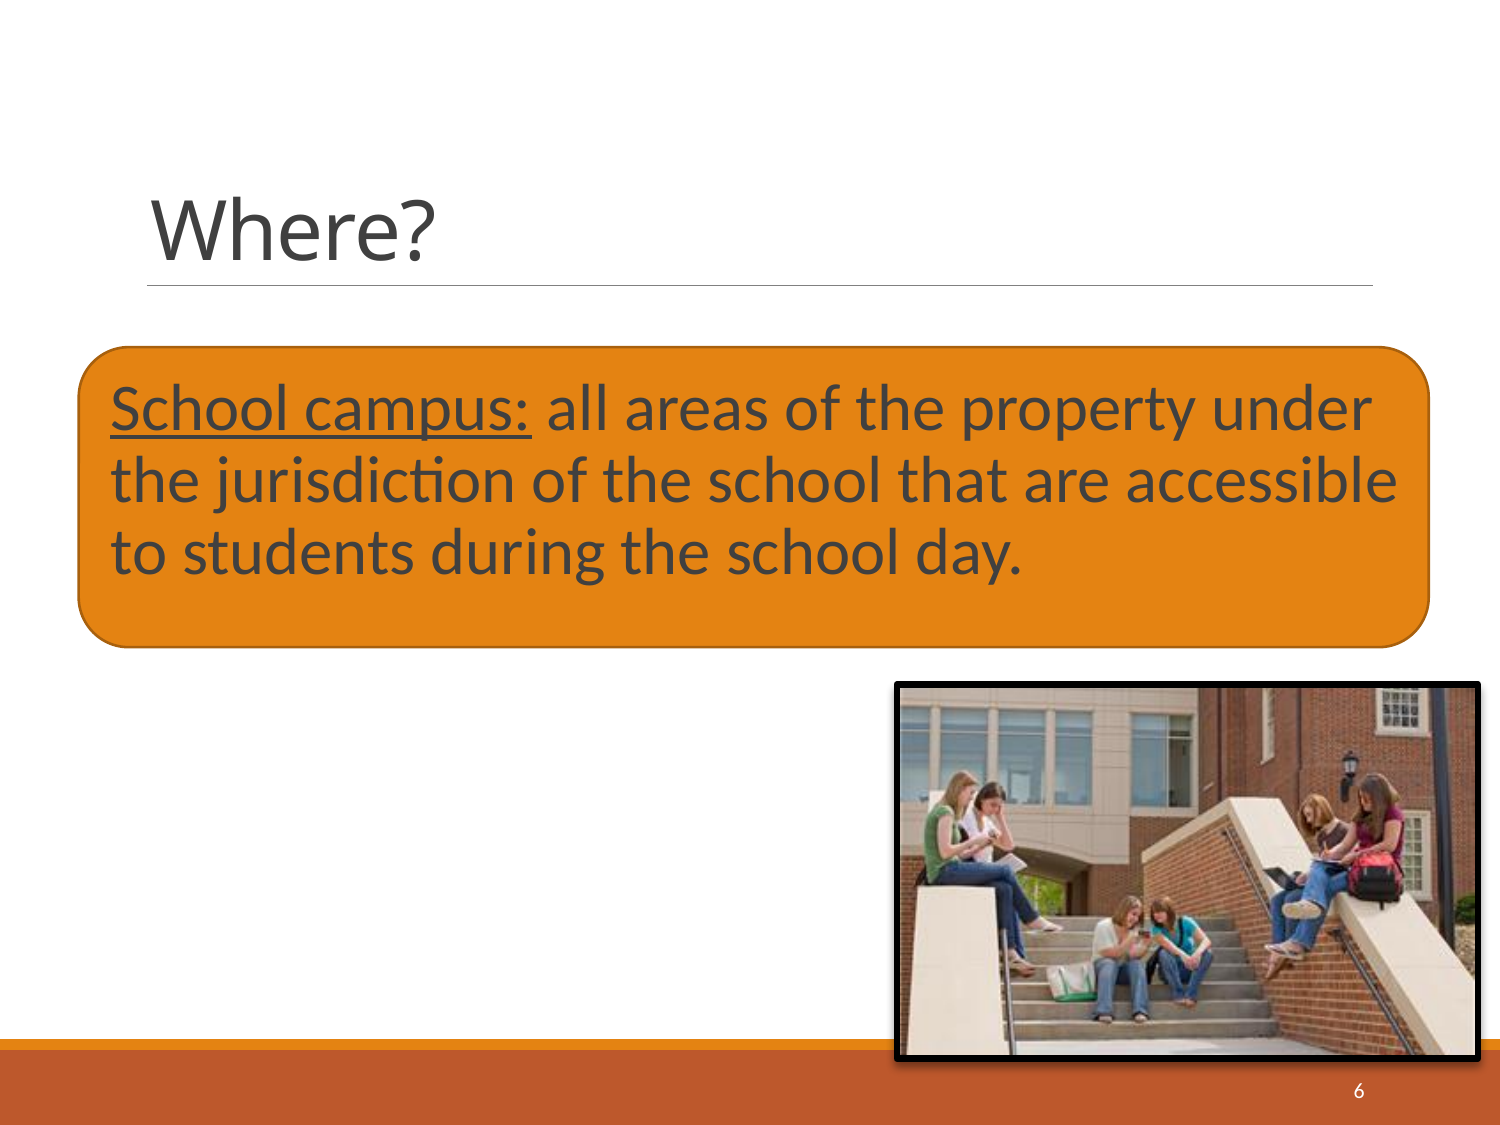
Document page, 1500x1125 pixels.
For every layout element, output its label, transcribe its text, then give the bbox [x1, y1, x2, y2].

title Where? [135, 47, 1373, 285]
list School campus: all areas of the property under the jurisdiction of the school that are accessible to students during the school day. [95, 365, 1406, 688]
picture [899, 686, 1476, 1056]
slide_number 6 [1218, 1074, 1380, 1120]
text_box [77, 345, 1431, 641]
